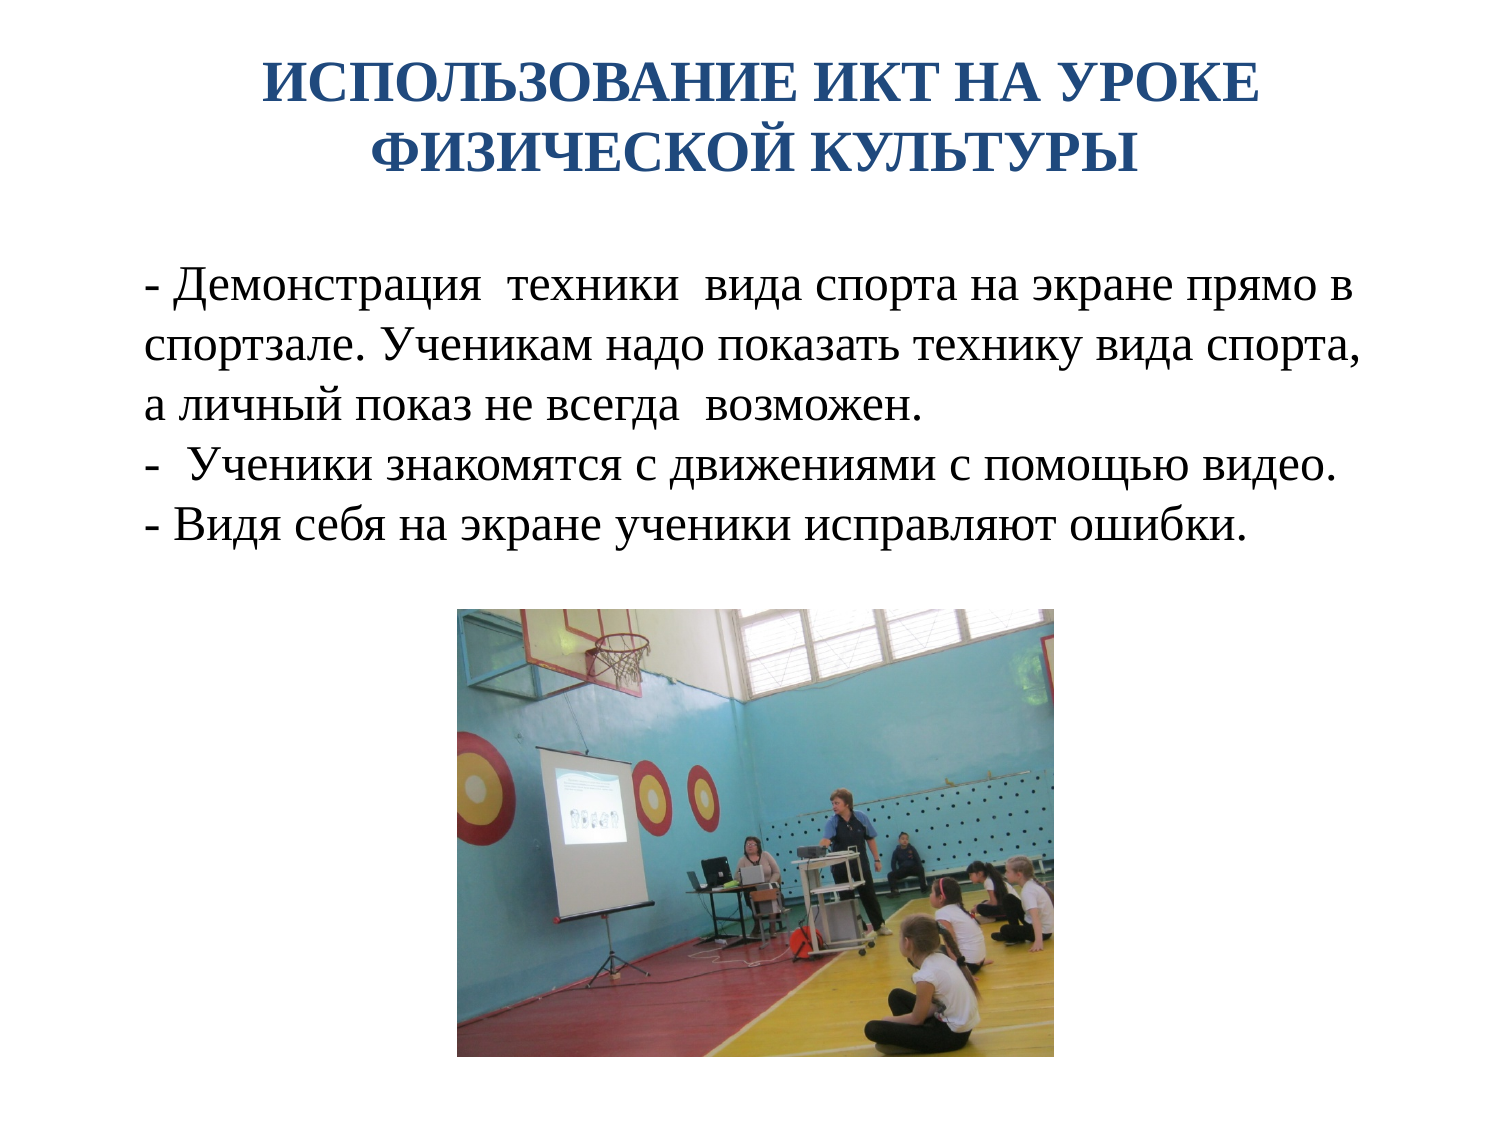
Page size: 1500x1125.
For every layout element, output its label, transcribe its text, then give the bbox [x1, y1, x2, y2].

picture [456, 609, 1054, 1057]
text_box ИСПОЛЬЗОВАНИЕ ИКТ НА УРОКЕ ФИЗИЧЕСКОЙ КУЛЬТУРЫ [93, 35, 1430, 191]
text_box - Демонстрация техники вида спорта на экране прямо в спортзале. Ученикам надо показать технику вида спорта, а личный показ не всегда возможен. - Ученики знакомятся с движениями с помощью видео. - Видя себя на экране ученики исправляют ошибки. [128, 243, 1407, 603]
